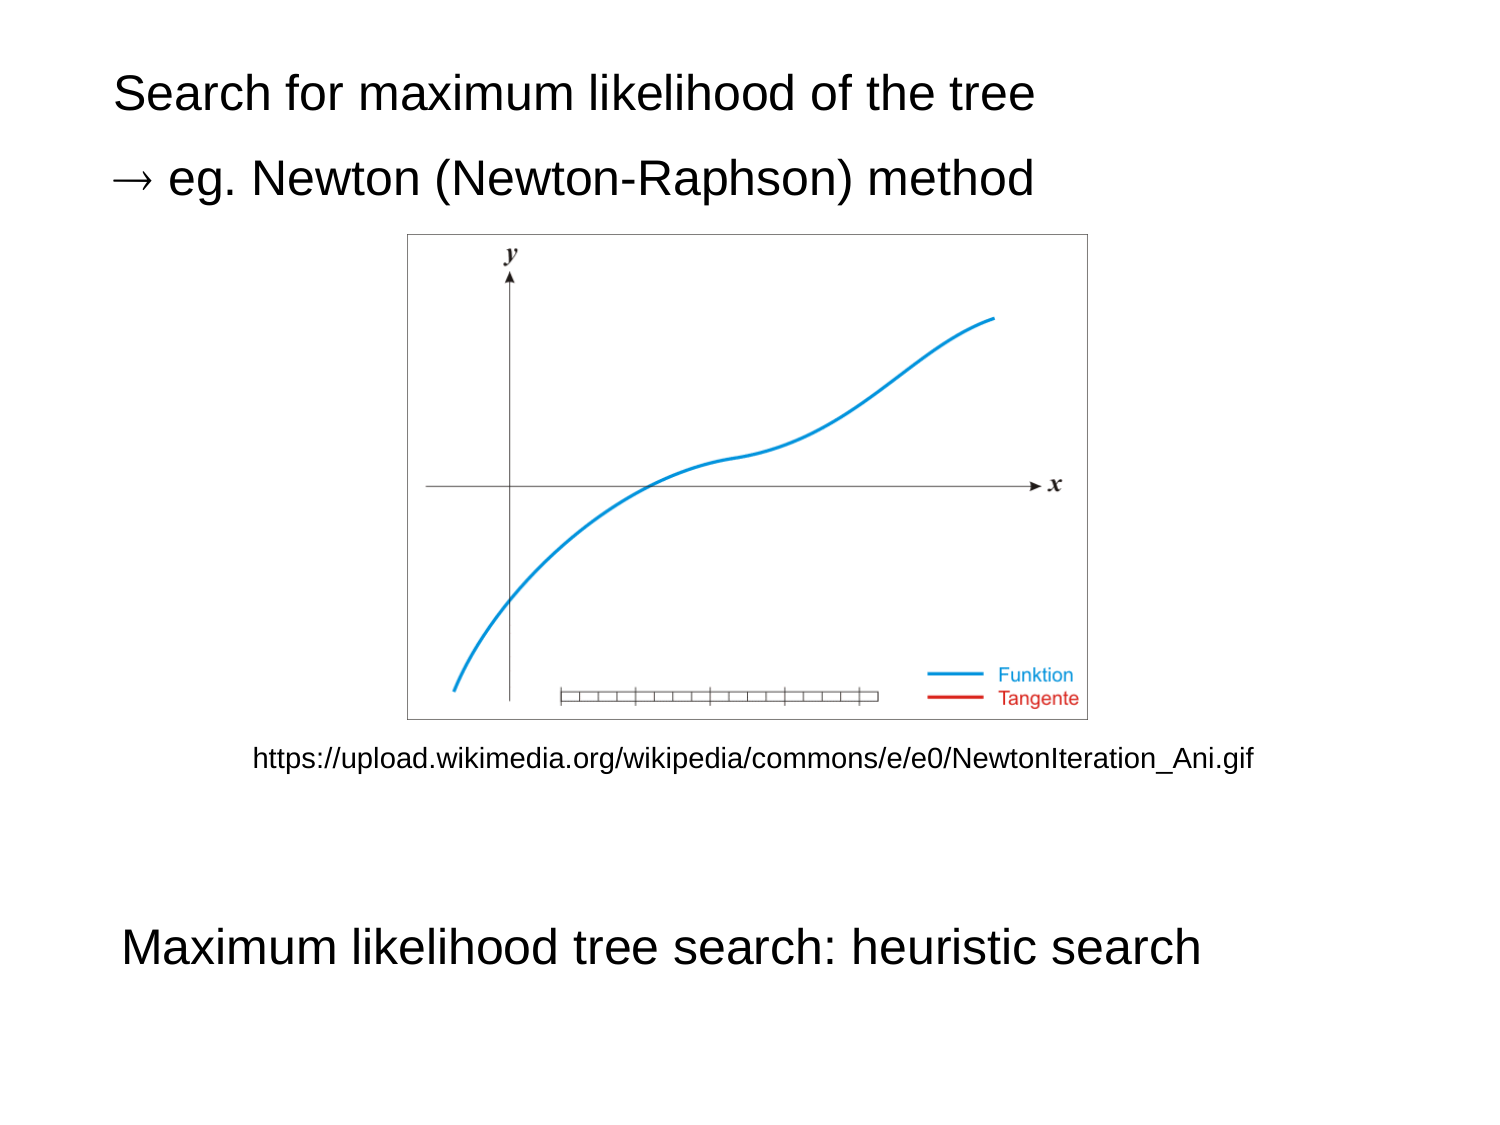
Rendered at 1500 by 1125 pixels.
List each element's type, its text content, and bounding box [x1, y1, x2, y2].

text_box https://upload.wikimedia.org/wikipedia/commons/e/e0/NewtonIteration_Ani.gif [237, 732, 1285, 783]
text_box Search for maximum likelihood of the tree  eg. Newton (Newton-Raphson) method [98, 53, 1066, 214]
text_box Maximum likelihood tree search: heuristic search [106, 907, 1217, 982]
picture [407, 234, 1088, 720]
